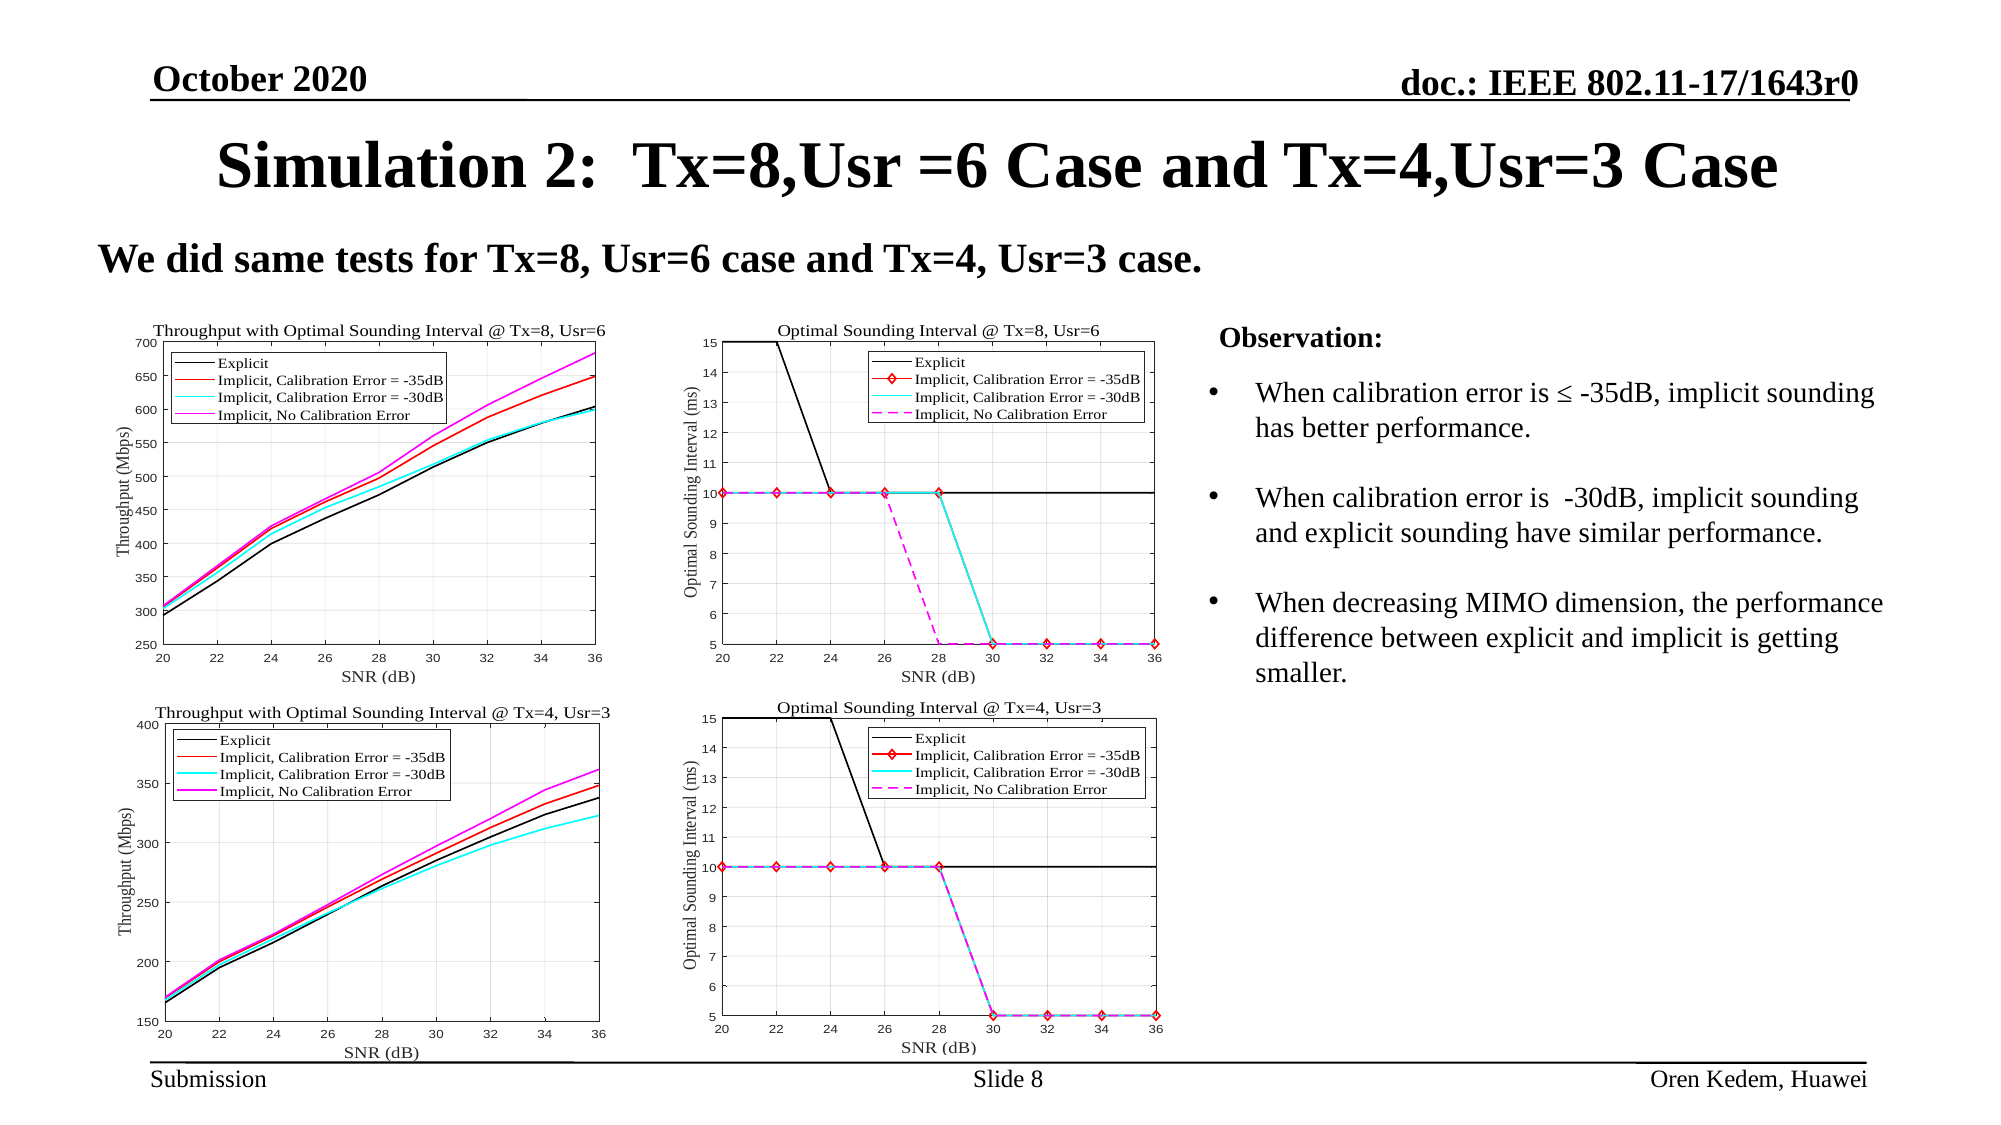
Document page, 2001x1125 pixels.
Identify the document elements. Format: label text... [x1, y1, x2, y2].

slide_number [152, 54, 563, 100]
text_box Observation: [1203, 311, 1399, 361]
title Simulation 2: Tx=8,Usr =6 Case and Tx=4,Usr=3 Case [148, 98, 1849, 224]
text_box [90, 314, 1207, 684]
footer Oren Kedem, Huawei [1171, 1061, 1869, 1093]
text_box When calibration error is ≤ -35dB, implicit sounding has better performance. When calibration error is -30dB, implicit sounding and explicit sounding have similar performance. When decreasing MIMO dimension, the performance difference between explicit and implicit is getting smaller. [1209, 365, 1910, 823]
list We did same tests for Tx=8, Usr=6 case and Tx=4, Usr=3 case. [72, 222, 1773, 301]
slide_number Slide 8 [950, 1069, 1067, 1123]
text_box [91, 690, 1209, 1061]
